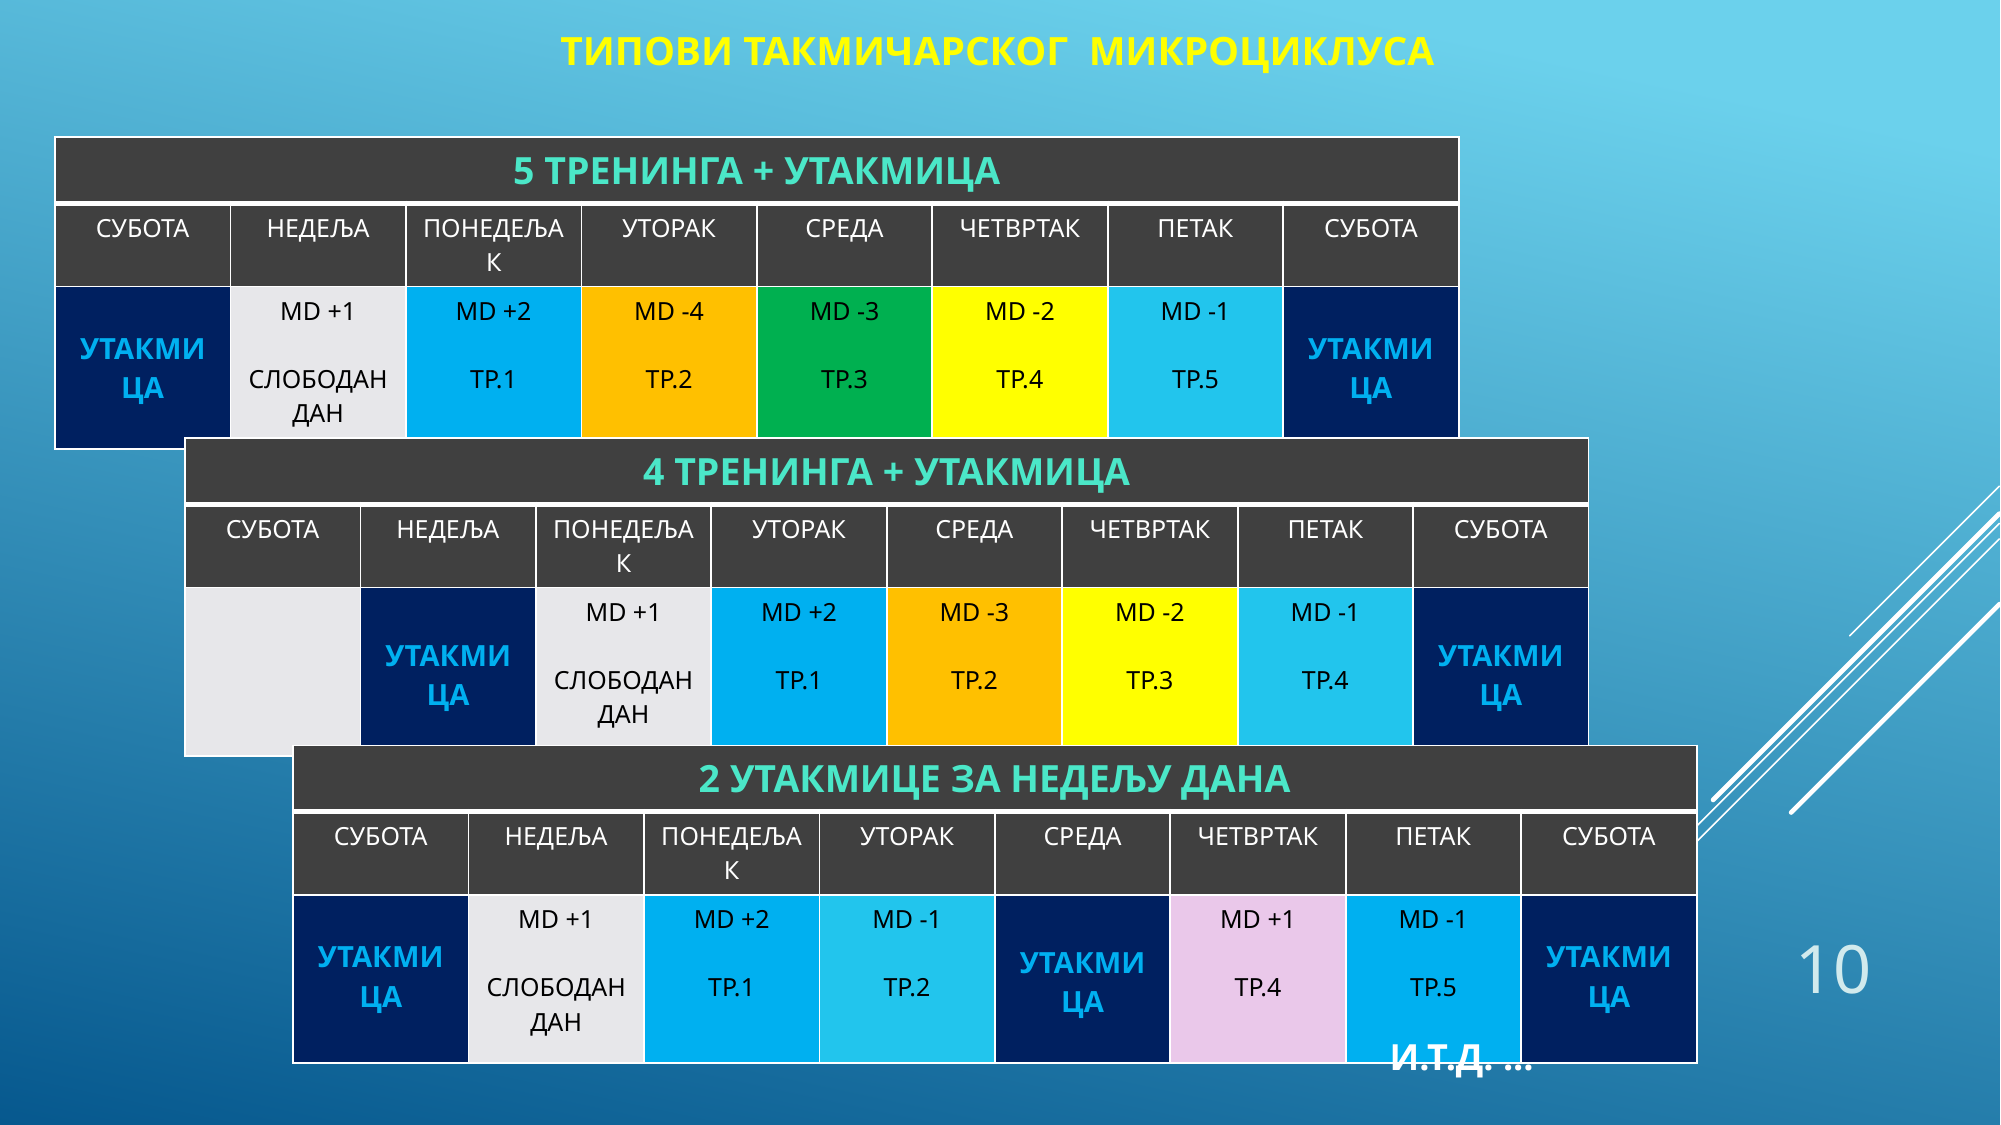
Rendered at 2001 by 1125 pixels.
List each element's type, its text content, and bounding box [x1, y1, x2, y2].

table_cell УТАКМИЦА [996, 896, 1169, 1024]
table_cell ПЕТАК [1109, 206, 1282, 286]
table_cell ЧЕТВРТАК [1171, 814, 1345, 894]
table_cell ПЕТАК [1239, 507, 1412, 587]
table_cell СУБОТА [1284, 206, 1458, 286]
table_cell MD -3 ТР.2 [888, 588, 1061, 745]
table_cell MD +2 ТР.1 [712, 588, 886, 745]
table_cell MD +1 СЛОБОДАН ДАН [537, 588, 710, 745]
slide_number 10 [1700, 915, 1888, 1024]
table_cell MD +2 ТР.1 [407, 287, 581, 437]
text_box ТИПОВИ ТАКМИЧАРСКОГ МИКРОЦИКЛУСА [271, 19, 1734, 112]
table_header 4 ТРЕНИНГА + УТАКМИЦА [186, 439, 1588, 502]
table_cell УТАКМИЦА [294, 896, 468, 1062]
table_cell СРЕДА [758, 206, 931, 286]
table_cell MD -1 ТР.2 [820, 896, 994, 1024]
text_box И.Т.Д. ... [527, 1024, 1989, 1118]
table_cell ЧЕТВРТАК [1063, 507, 1237, 587]
table_cell MD -1 ТР.5 [1347, 896, 1520, 1024]
table_cell НЕДЕЉА [469, 814, 643, 894]
table_cell СРЕДА [996, 814, 1169, 894]
table_cell СРЕДА [888, 507, 1061, 587]
table_cell MD -1 ТР.4 [1239, 588, 1412, 745]
table_header 2 УТАКМИЦЕ ЗА НЕДЕЉУ ДАНА [294, 746, 1696, 809]
table_cell НЕДЕЉА [231, 206, 405, 286]
table_cell СУБОТА [1414, 507, 1588, 587]
table_cell СУБОТА [186, 507, 360, 587]
table_cell УТАКМИЦА [1414, 588, 1588, 745]
table_cell MD +1 СЛОБОДАН ДАН [469, 896, 643, 1062]
table_cell УТАКМИЦА [56, 287, 230, 448]
table_cell MD -3 ТР.3 [758, 287, 931, 437]
table_cell MD -4 ТР.2 [582, 287, 756, 437]
table_cell MD +1 СЛОБОДАН ДАН [231, 287, 405, 437]
table_cell УТАКМИЦА [1284, 287, 1458, 437]
table_cell СУБОТА [56, 206, 230, 286]
table_cell [186, 588, 360, 755]
table_cell MD -2 ТР.3 [1063, 588, 1237, 745]
table_cell ПЕТАК [1347, 814, 1520, 894]
table_cell MD -1 ТР.5 [1109, 287, 1282, 437]
table_cell СУБОТА [294, 814, 468, 894]
table_cell MD +2 ТР.1 [645, 896, 819, 1024]
table_cell УТАКМИЦА [1522, 896, 1696, 1024]
table_cell УТОРАК [820, 814, 994, 894]
table_cell ПОНЕДЕЉАК [537, 507, 710, 587]
table_cell ЧЕТВРТАК [933, 206, 1107, 286]
table_cell НЕДЕЉА [361, 507, 535, 587]
table_cell СУБОТА [1522, 814, 1696, 894]
table_cell ПОНЕДЕЉАК [407, 206, 581, 286]
table_cell УТАКМИЦА [361, 588, 535, 745]
table_cell MD -2 ТР.4 [933, 287, 1107, 437]
table_cell ПОНЕДЕЉАК [645, 814, 819, 894]
table_cell MD +1 ТР.4 [1171, 896, 1345, 1024]
table_header 5 ТРЕНИНГА + УТАКМИЦА [56, 138, 1458, 201]
table_cell УТОРАК [582, 206, 756, 286]
table_cell УТОРАК [712, 507, 886, 587]
